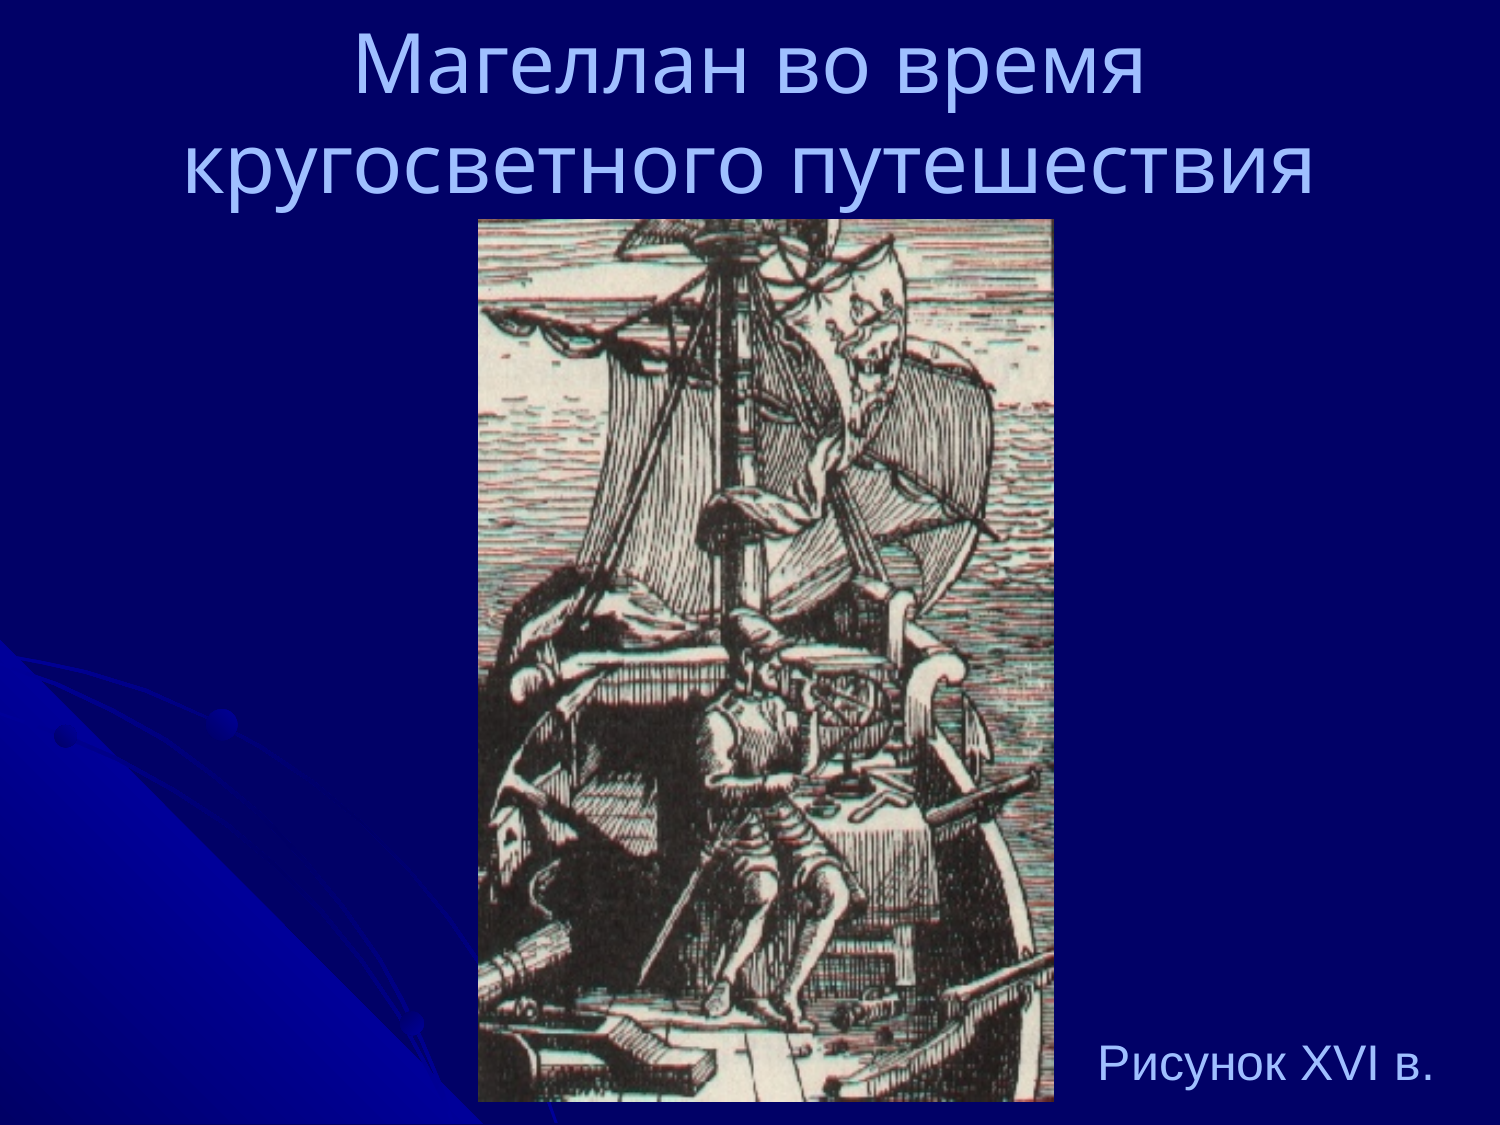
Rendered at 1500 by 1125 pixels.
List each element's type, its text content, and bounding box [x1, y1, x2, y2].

title Магеллан во время кругосветного путешествия [111, 0, 1388, 221]
subtitle Рисунок XVI в. [1033, 1022, 1500, 1125]
picture [478, 219, 1055, 1102]
